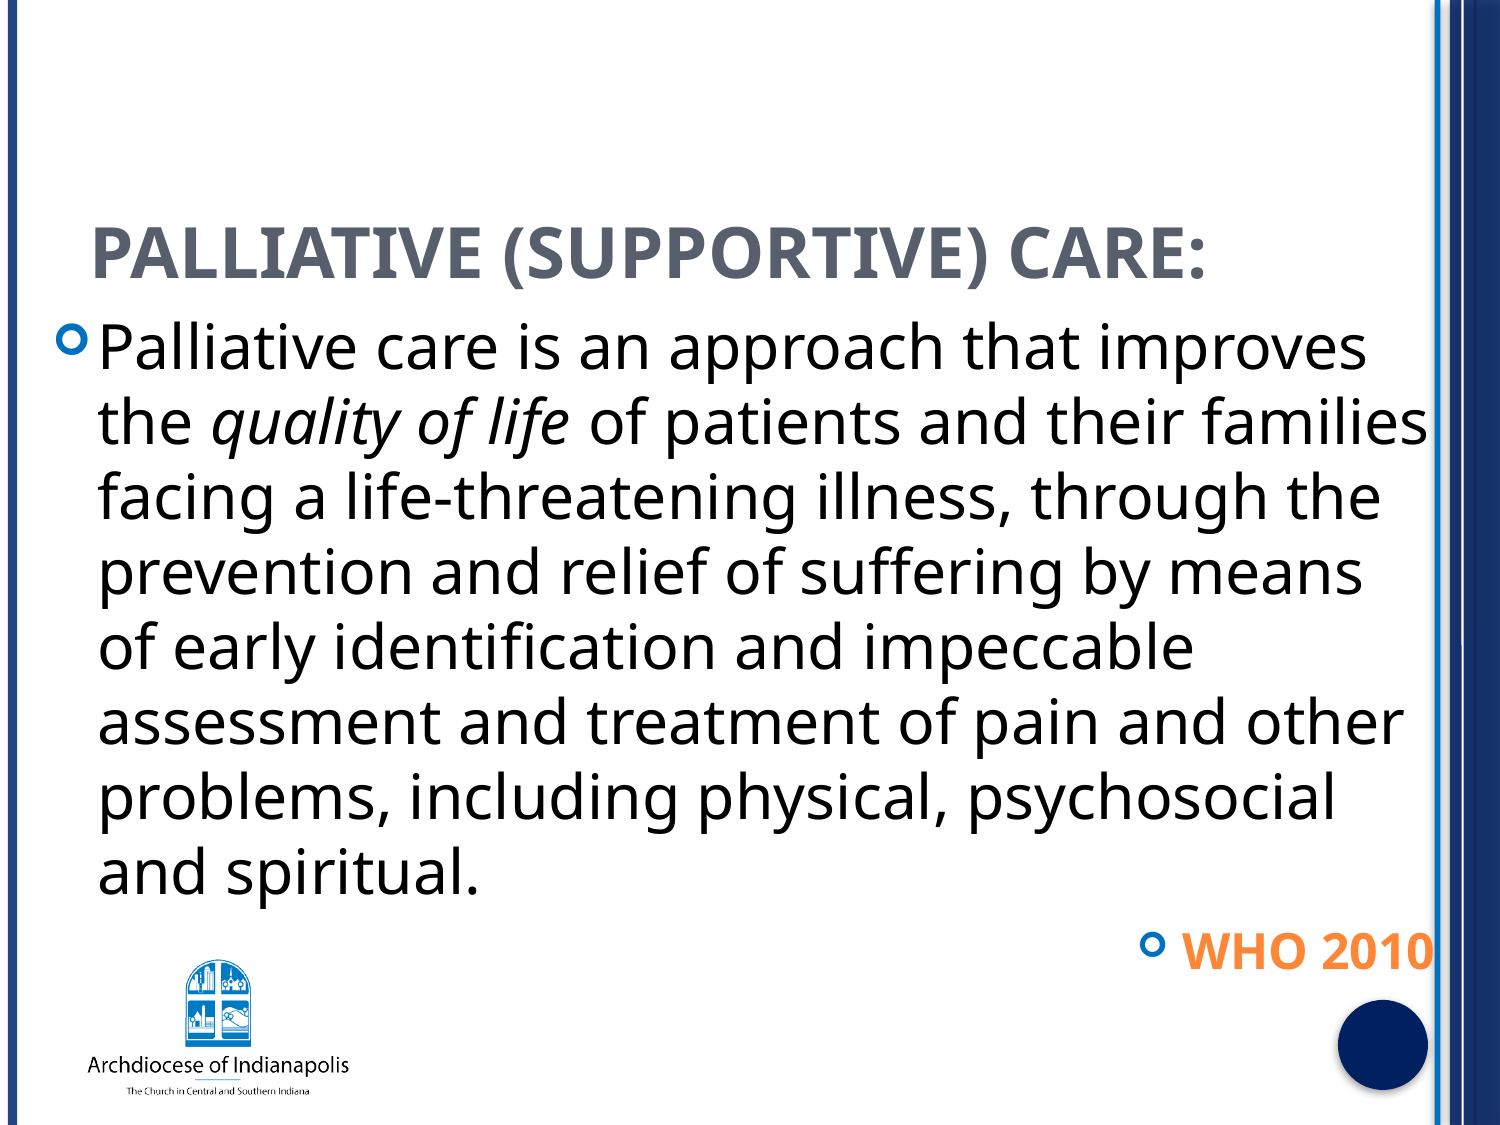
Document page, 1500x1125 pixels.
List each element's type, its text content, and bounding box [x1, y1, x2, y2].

title Palliative (Supportive) Care: [75, 137, 1425, 299]
list Palliative care is an approach that improves the quality of life of patients and their families facing a life-threatening illness, through the prevention and relief of suffering by means of early identification and impeccable assessment and treatment of pain and other problems, including physical, psychosocial and spiritual. WHO 2010 [37, 299, 1450, 1100]
